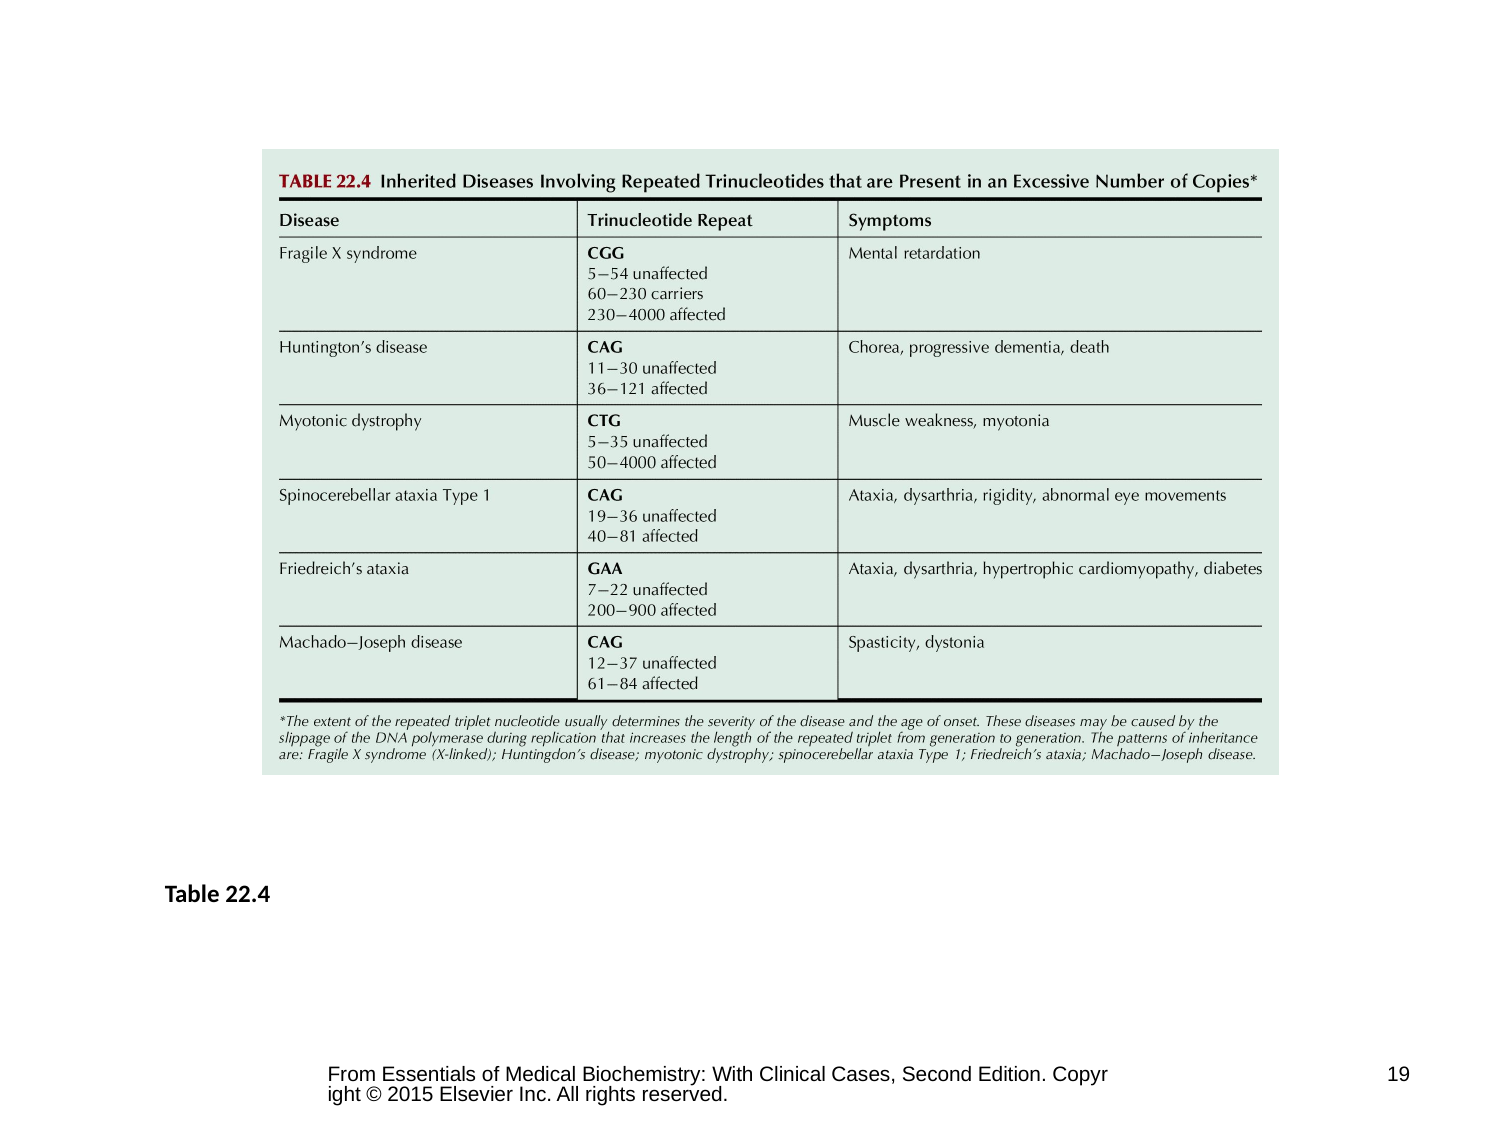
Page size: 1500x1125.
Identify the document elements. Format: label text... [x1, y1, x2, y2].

text_box Table 22.4 [150, 870, 325, 915]
footer From Essentials of Medical Biochemistry: With Clinical Cases, Second Edition. Copyright © 2015 Elsevier Inc. All rights reserved. [312, 1042, 1074, 1103]
picture [262, 149, 1279, 776]
slide_number 19 [1074, 1042, 1425, 1103]
